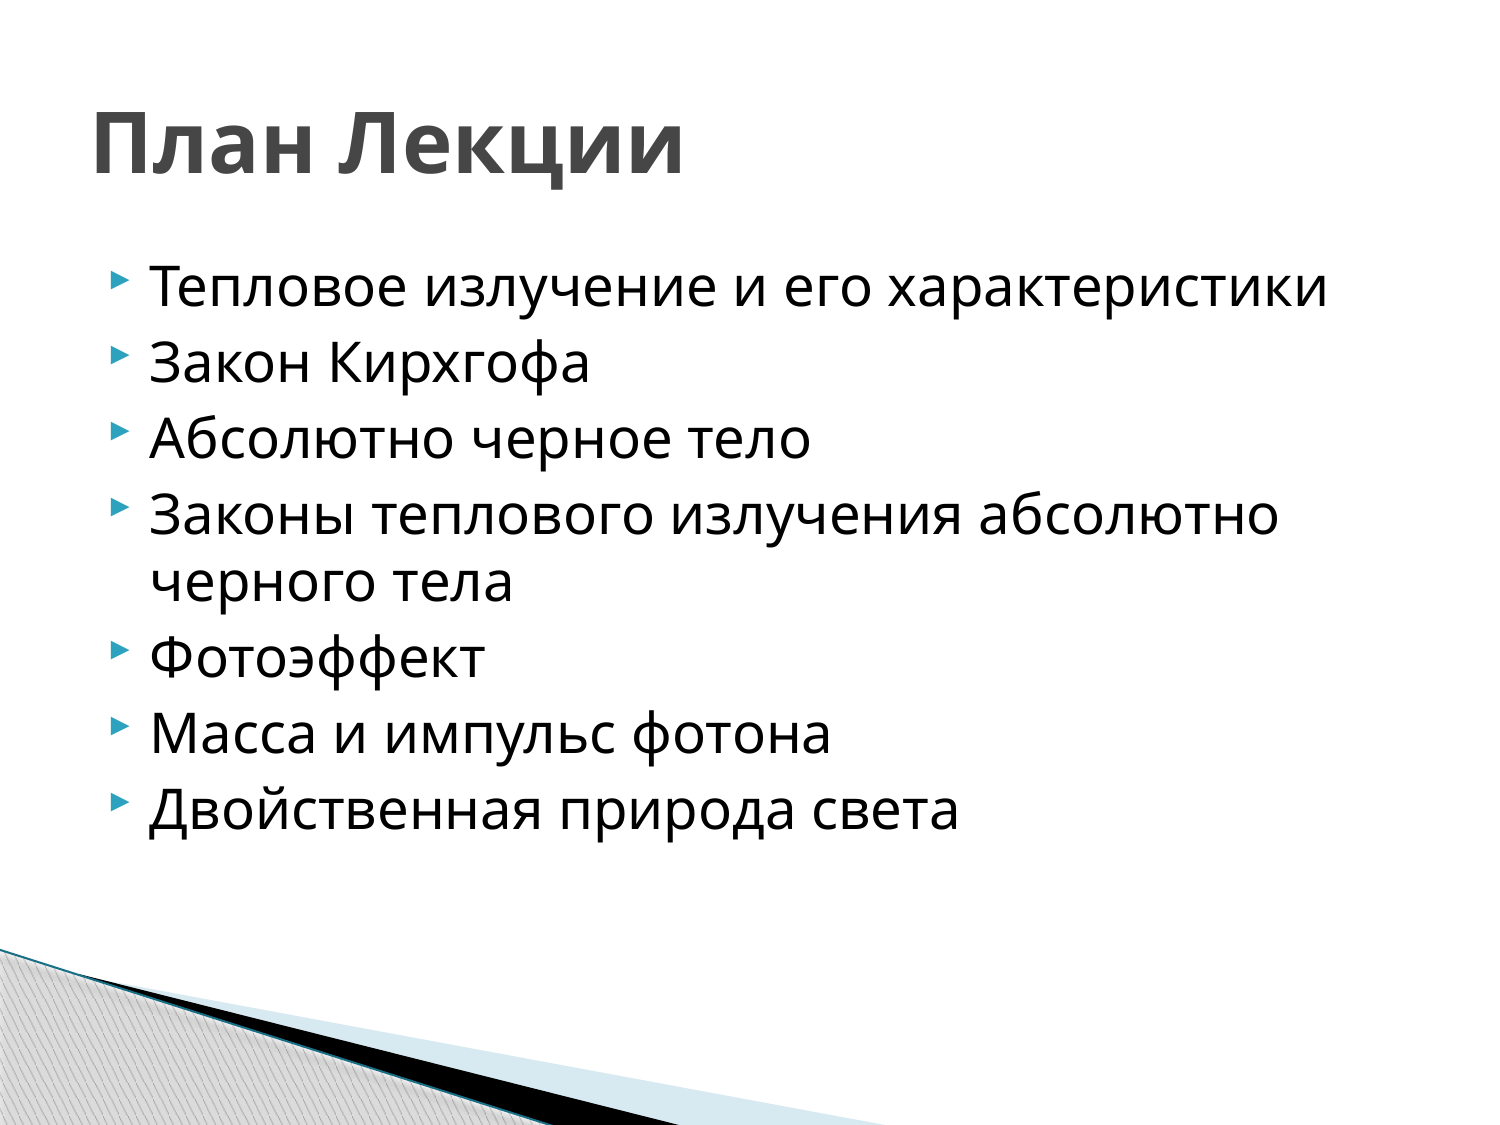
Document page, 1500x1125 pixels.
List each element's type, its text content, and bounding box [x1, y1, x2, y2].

title План Лекции [75, 45, 1425, 233]
list Тепловое излучение и его характеристики Закон Кирхгофа Абсолютно черное тело Законы теплового излучения абсолютно черного тела Фотоэффект Масса и импульс фотона Двойственная природа света [75, 243, 1425, 986]
